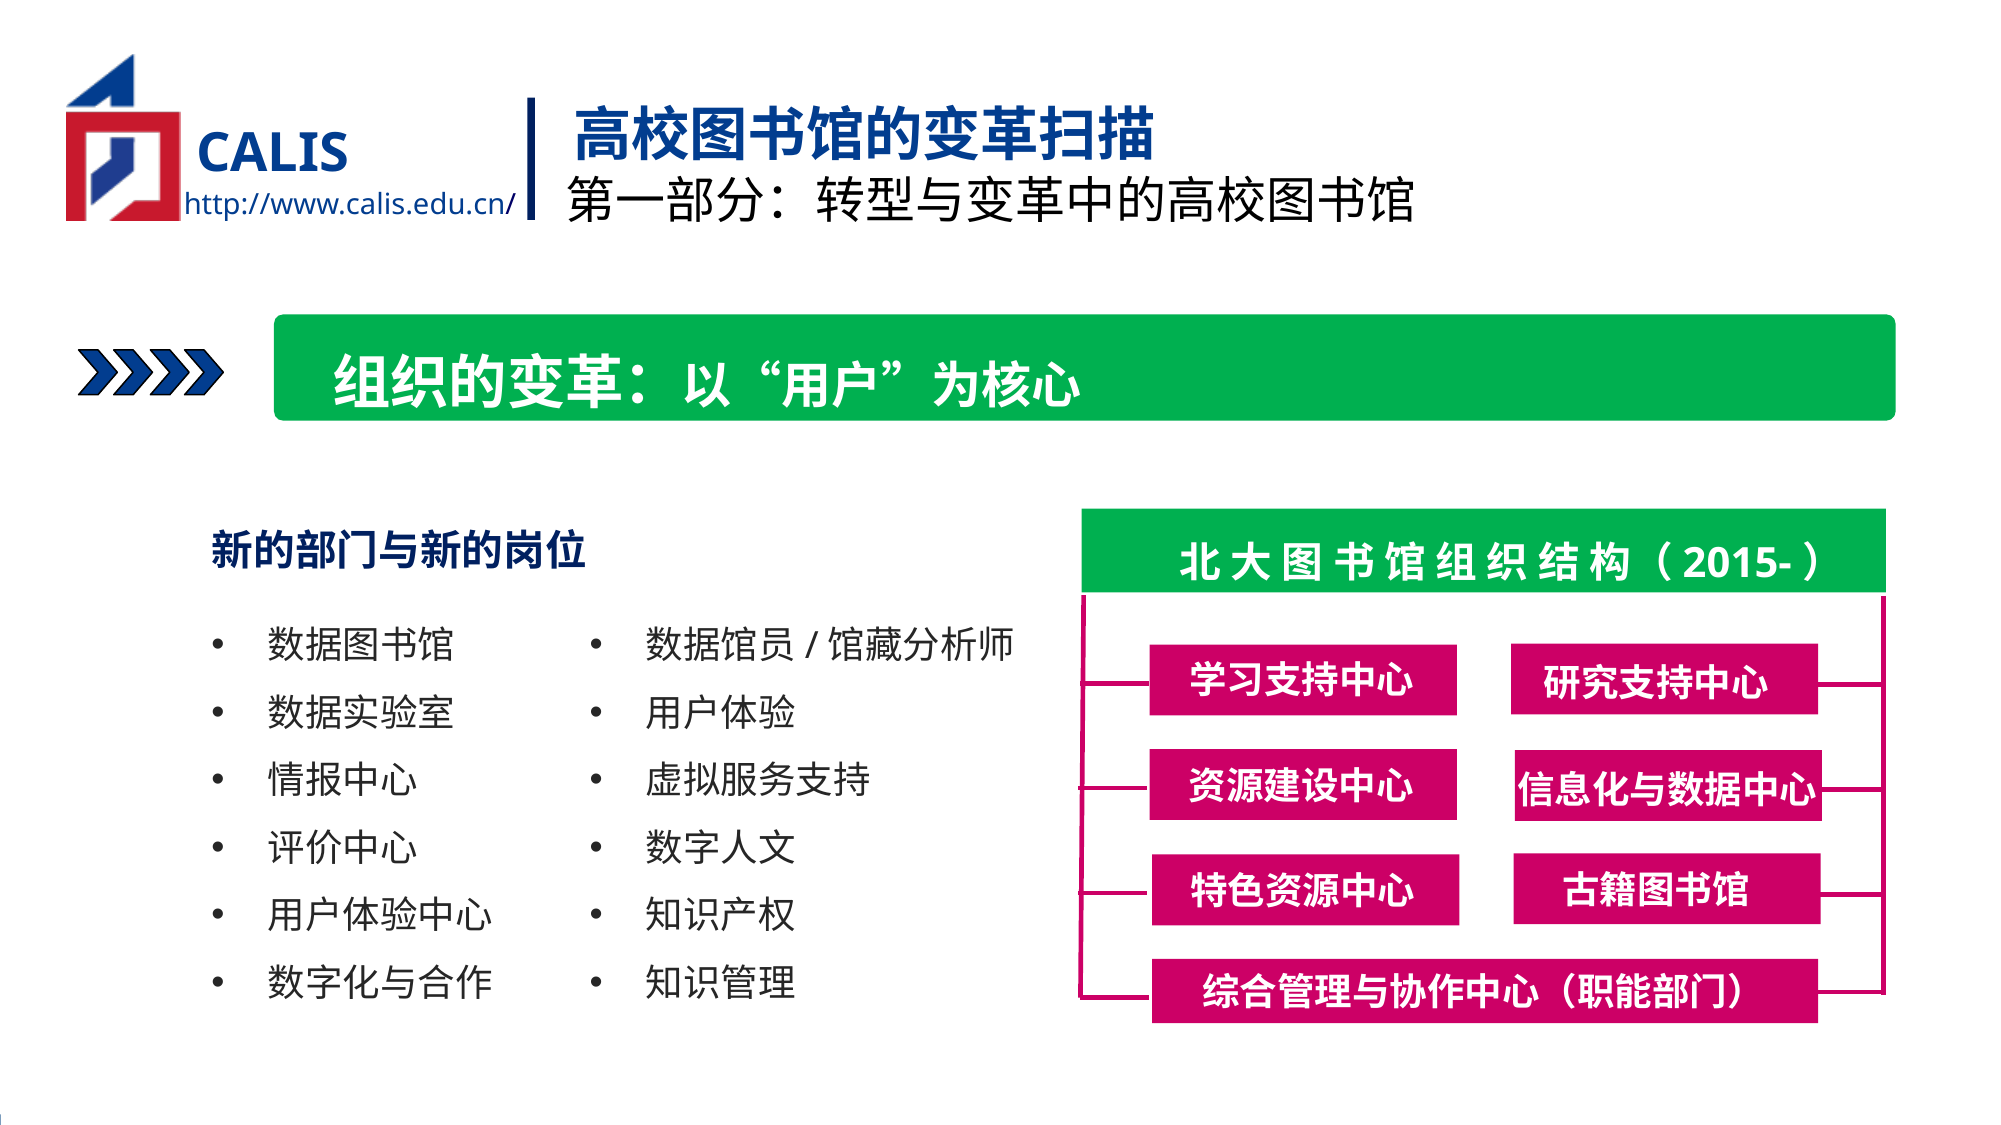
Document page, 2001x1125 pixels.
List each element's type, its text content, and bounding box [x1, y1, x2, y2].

text_box 第一部分：转型与变革中的高校图书馆 [551, 160, 1784, 236]
text_box 组织的变革：以“用户”为核心 [277, 302, 1896, 423]
text_box [273, 317, 277, 418]
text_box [1078, 503, 1886, 1024]
text_box 高校图书馆的变革扫描 [558, 90, 1973, 175]
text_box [78, 349, 224, 395]
picture [66, 54, 181, 221]
text_box 数据馆员/馆藏分析师 用户体验 虚拟服务支持 数字人文 知识产权 知识管理 [574, 591, 1041, 1079]
text_box 新的部门与新的岗位 数据图书馆 数据实验室 情报中心 评价中心 用户体验中心 数字化与合作 [196, 491, 1036, 1079]
